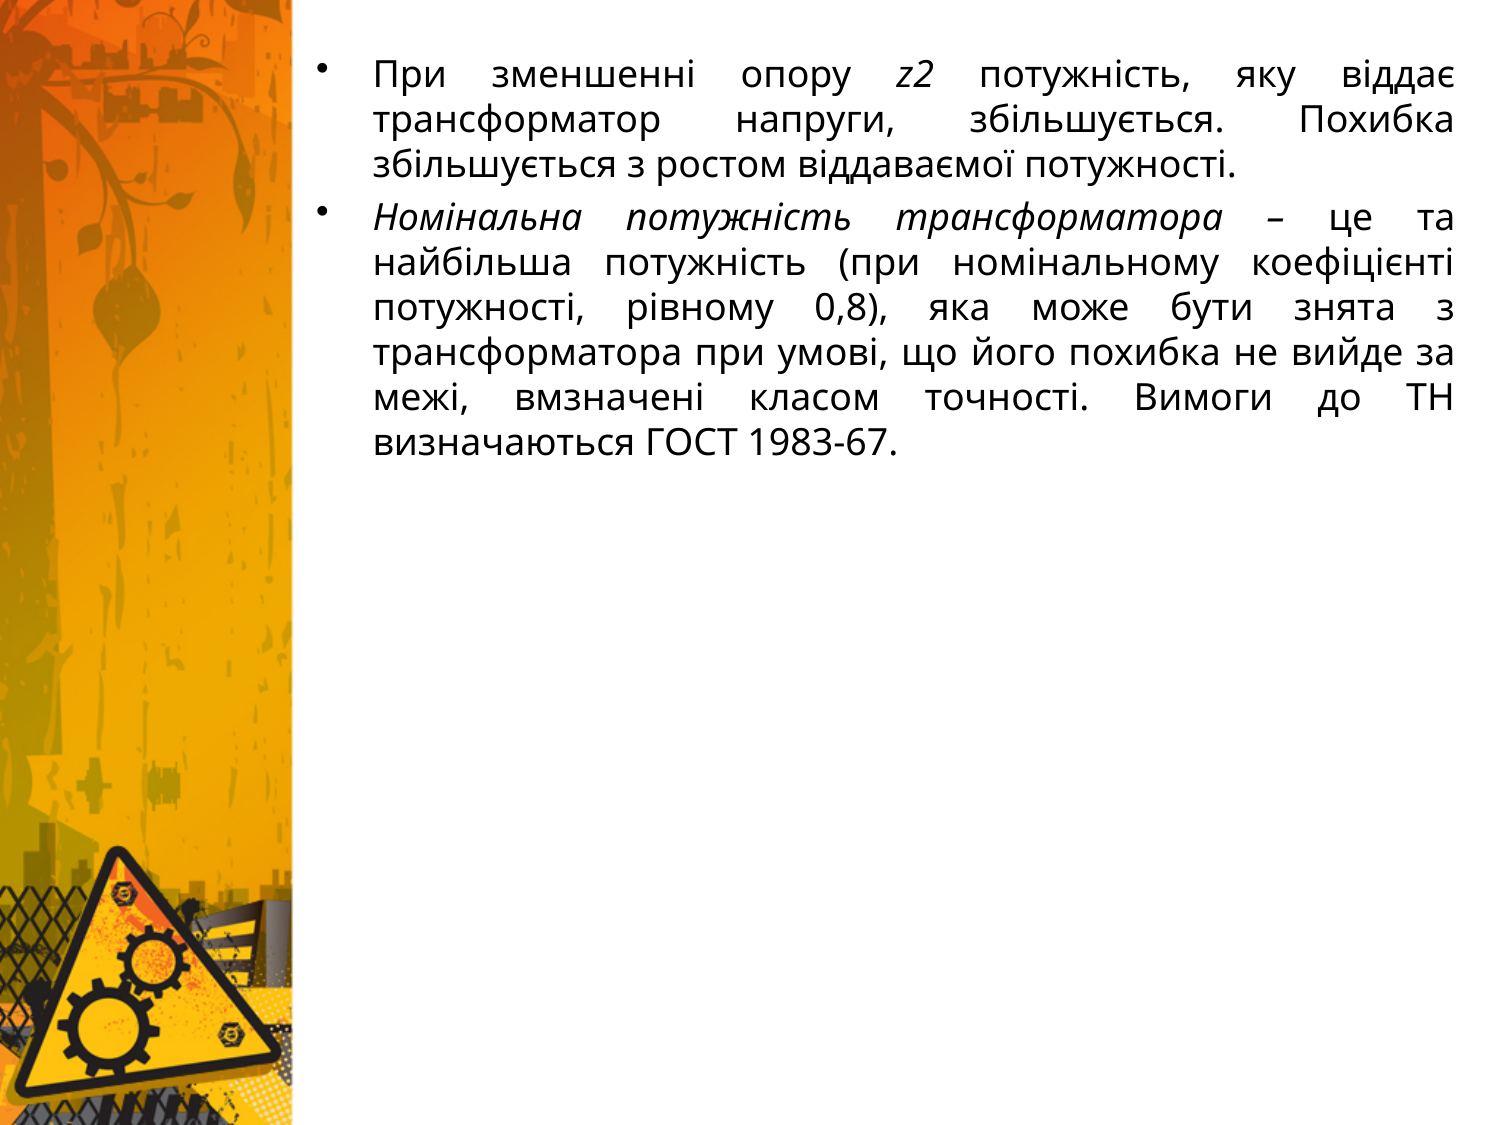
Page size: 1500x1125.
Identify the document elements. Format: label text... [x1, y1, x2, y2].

list При зменшенні опору z2 потужність, яку віддає трансформатор напруги, збільшується. Похибка збільшується з ростом віддаваємої потужності. Номінальна потужність трансформатора – це та найбільша потужність (при номінальному коефіцієнті потужності, рівному 0,8), яка може бути знята з трансформатора при умові, що його похибка не вийде за межі, вмзначені класом точності. Вимоги до ТН визначаються ГОСТ 1983-67. [300, 42, 1471, 1083]
picture [0, 0, 1500, 1125]
